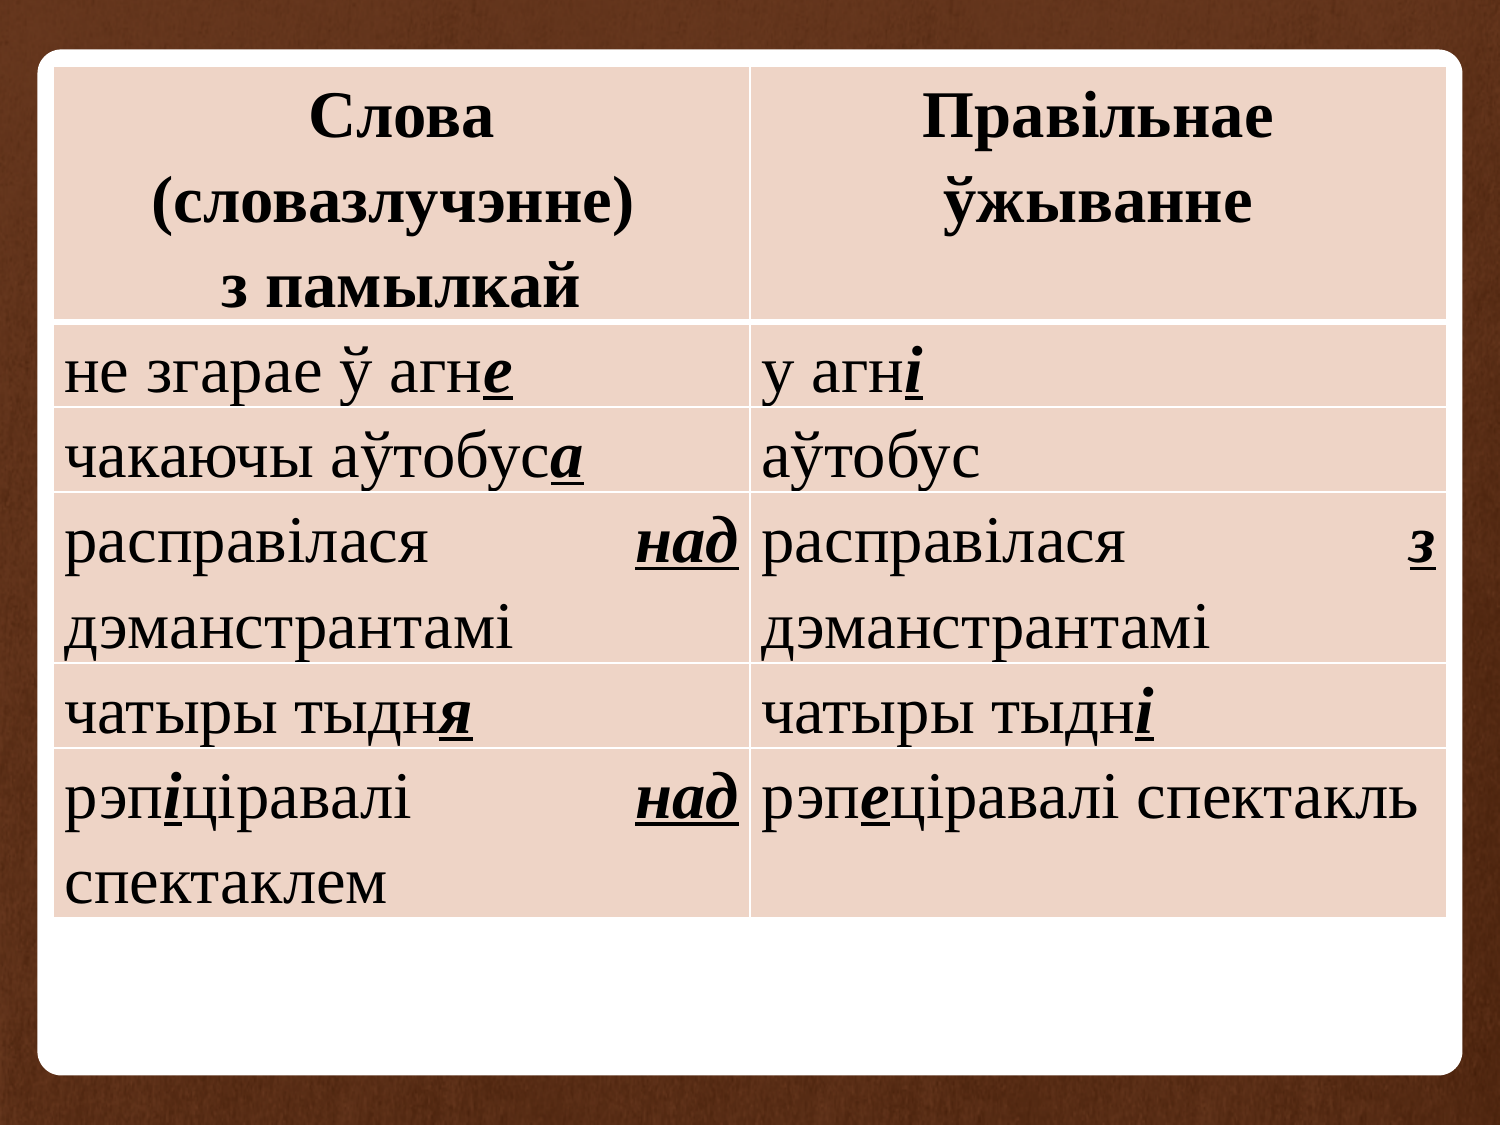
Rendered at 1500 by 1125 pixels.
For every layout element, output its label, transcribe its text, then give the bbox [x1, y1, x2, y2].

table_header Правільнае ўжыванне [751, 67, 1446, 319]
table_header Слова (словазлучэнне) з памылкай [54, 67, 749, 319]
table_cell рэпіціравалі над спектаклем [54, 749, 749, 917]
table_cell расправілася з дэманстрантамі [751, 493, 1446, 662]
table_cell не згарае ў агне [54, 325, 749, 406]
table_cell рэпеціравалі спектакль [751, 749, 1446, 917]
table_cell чакаючы аўтобуса [54, 408, 749, 491]
table_cell у агні [751, 325, 1446, 406]
table_cell расправілася над дэманстрантамі [54, 493, 749, 662]
table_cell чатыры тыдні [751, 664, 1446, 747]
table_cell аўтобус [751, 408, 1446, 491]
table_cell чатыры тыдня [54, 664, 749, 747]
